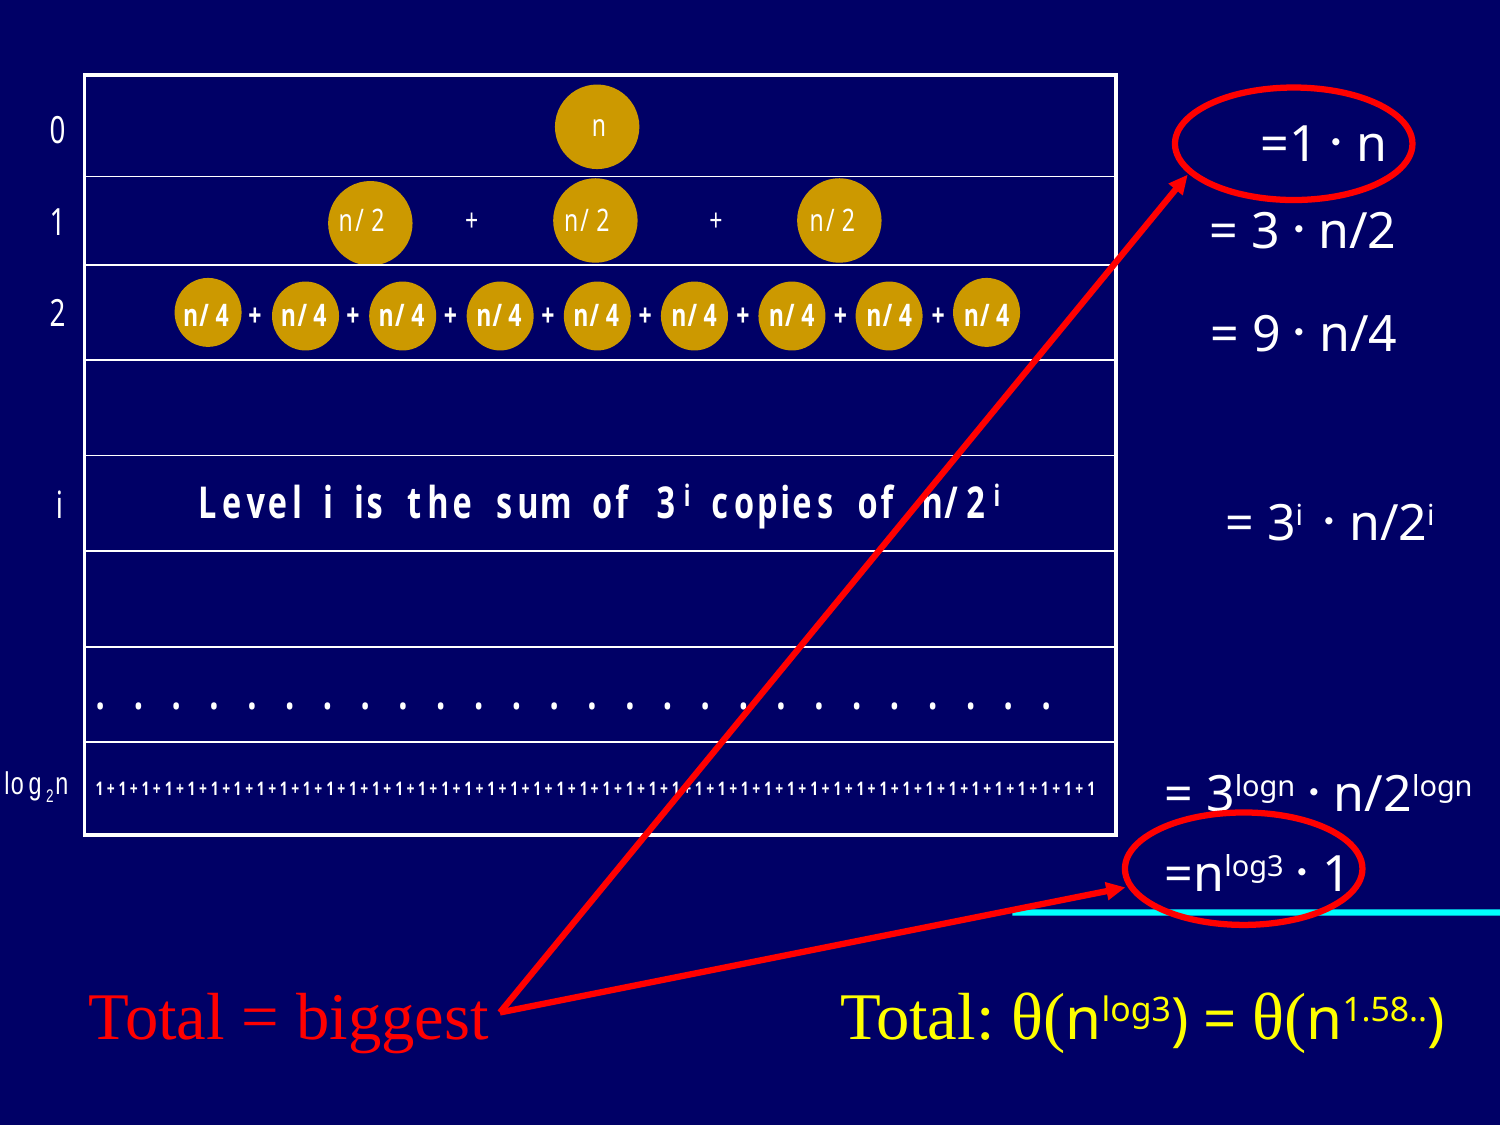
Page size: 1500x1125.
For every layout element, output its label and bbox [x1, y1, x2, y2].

text_box [0, 0, 1126, 844]
text_box [72, 87, 1500, 1061]
